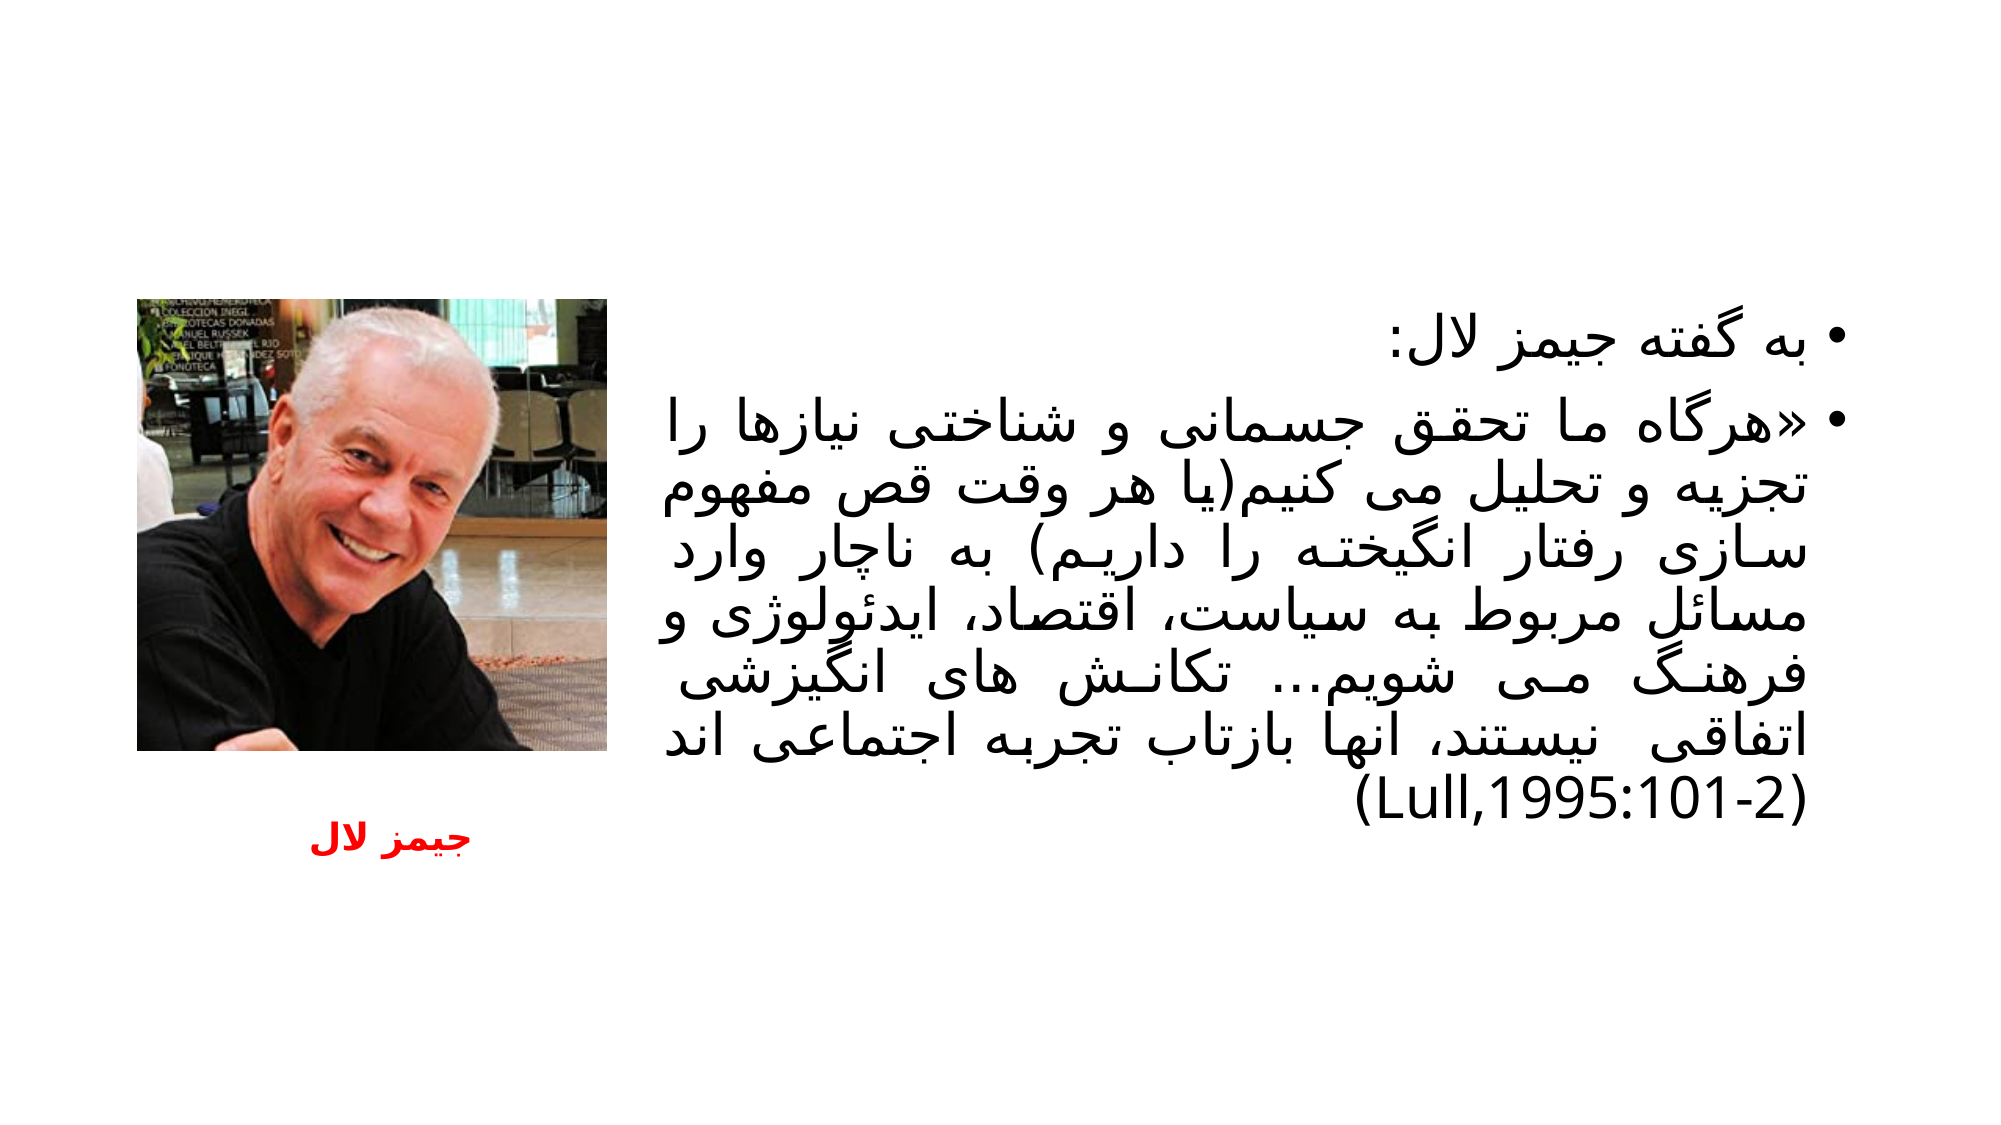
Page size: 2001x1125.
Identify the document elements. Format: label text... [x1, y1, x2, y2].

list به گفته جیمز لال: «هرگاه ما تحقق جسمانی و شناختی نیازها را تجزیه و تحلیل می کنیم(یا هر وقت قص مفهوم سازی رفتار انگیخته را داریم) به ناچار وارد مسائل مربوط به سیاست، اقتصاد، ایدئولوژی و فرهنگ می شویم... تکانش های انگیزشی اتفاقی نیستند، انها بازتاب تجربه اجتماعی اند (Lull,1995:101-2) [643, 299, 1863, 1014]
text_box جیمز لال [286, 805, 497, 866]
picture [137, 299, 607, 751]
